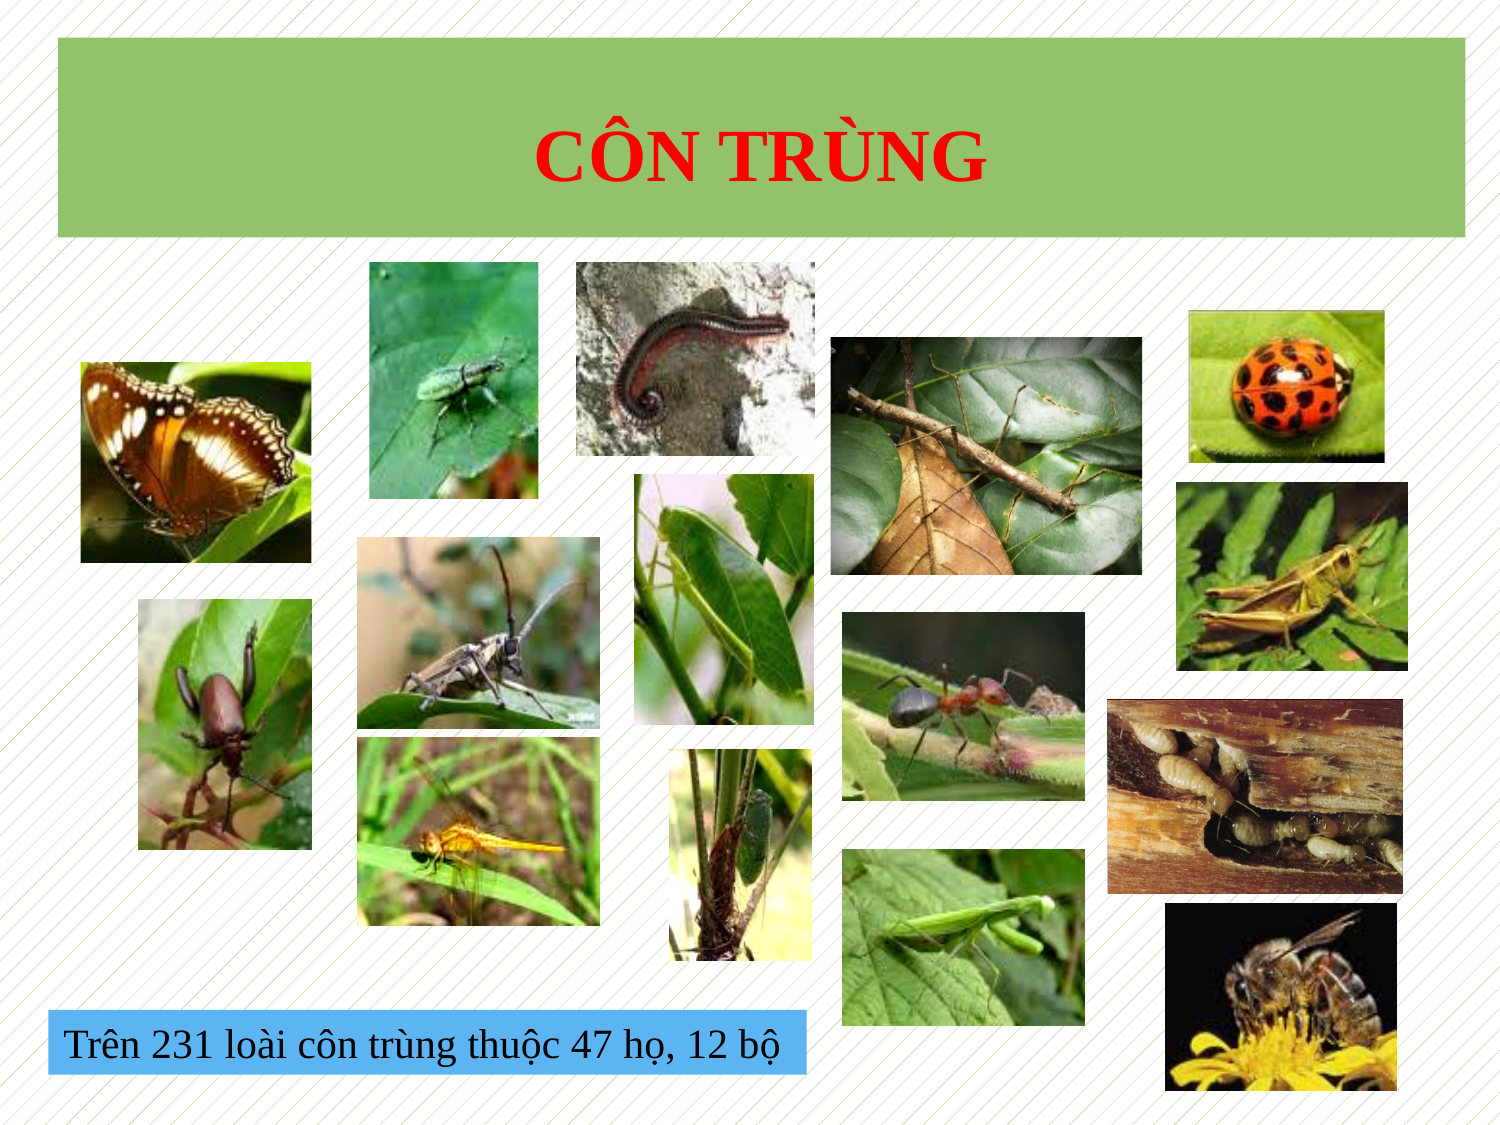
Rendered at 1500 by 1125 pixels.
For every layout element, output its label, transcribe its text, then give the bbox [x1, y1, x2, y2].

picture [138, 599, 312, 850]
picture [576, 262, 815, 456]
picture [830, 337, 1143, 575]
picture [842, 849, 1085, 1026]
picture [1165, 903, 1397, 1091]
picture [1176, 482, 1408, 671]
picture [634, 474, 814, 725]
picture [1107, 699, 1403, 894]
picture [1188, 310, 1385, 463]
picture [80, 362, 312, 563]
text_box Trên 231 loài côn trùng thuộc 47 họ, 12 bộ [48, 1009, 807, 1075]
picture [842, 612, 1085, 802]
picture [357, 537, 600, 729]
picture [669, 749, 812, 961]
picture [369, 262, 539, 499]
text_box CÔN TRÙNG [57, 37, 1466, 238]
picture [357, 737, 600, 926]
